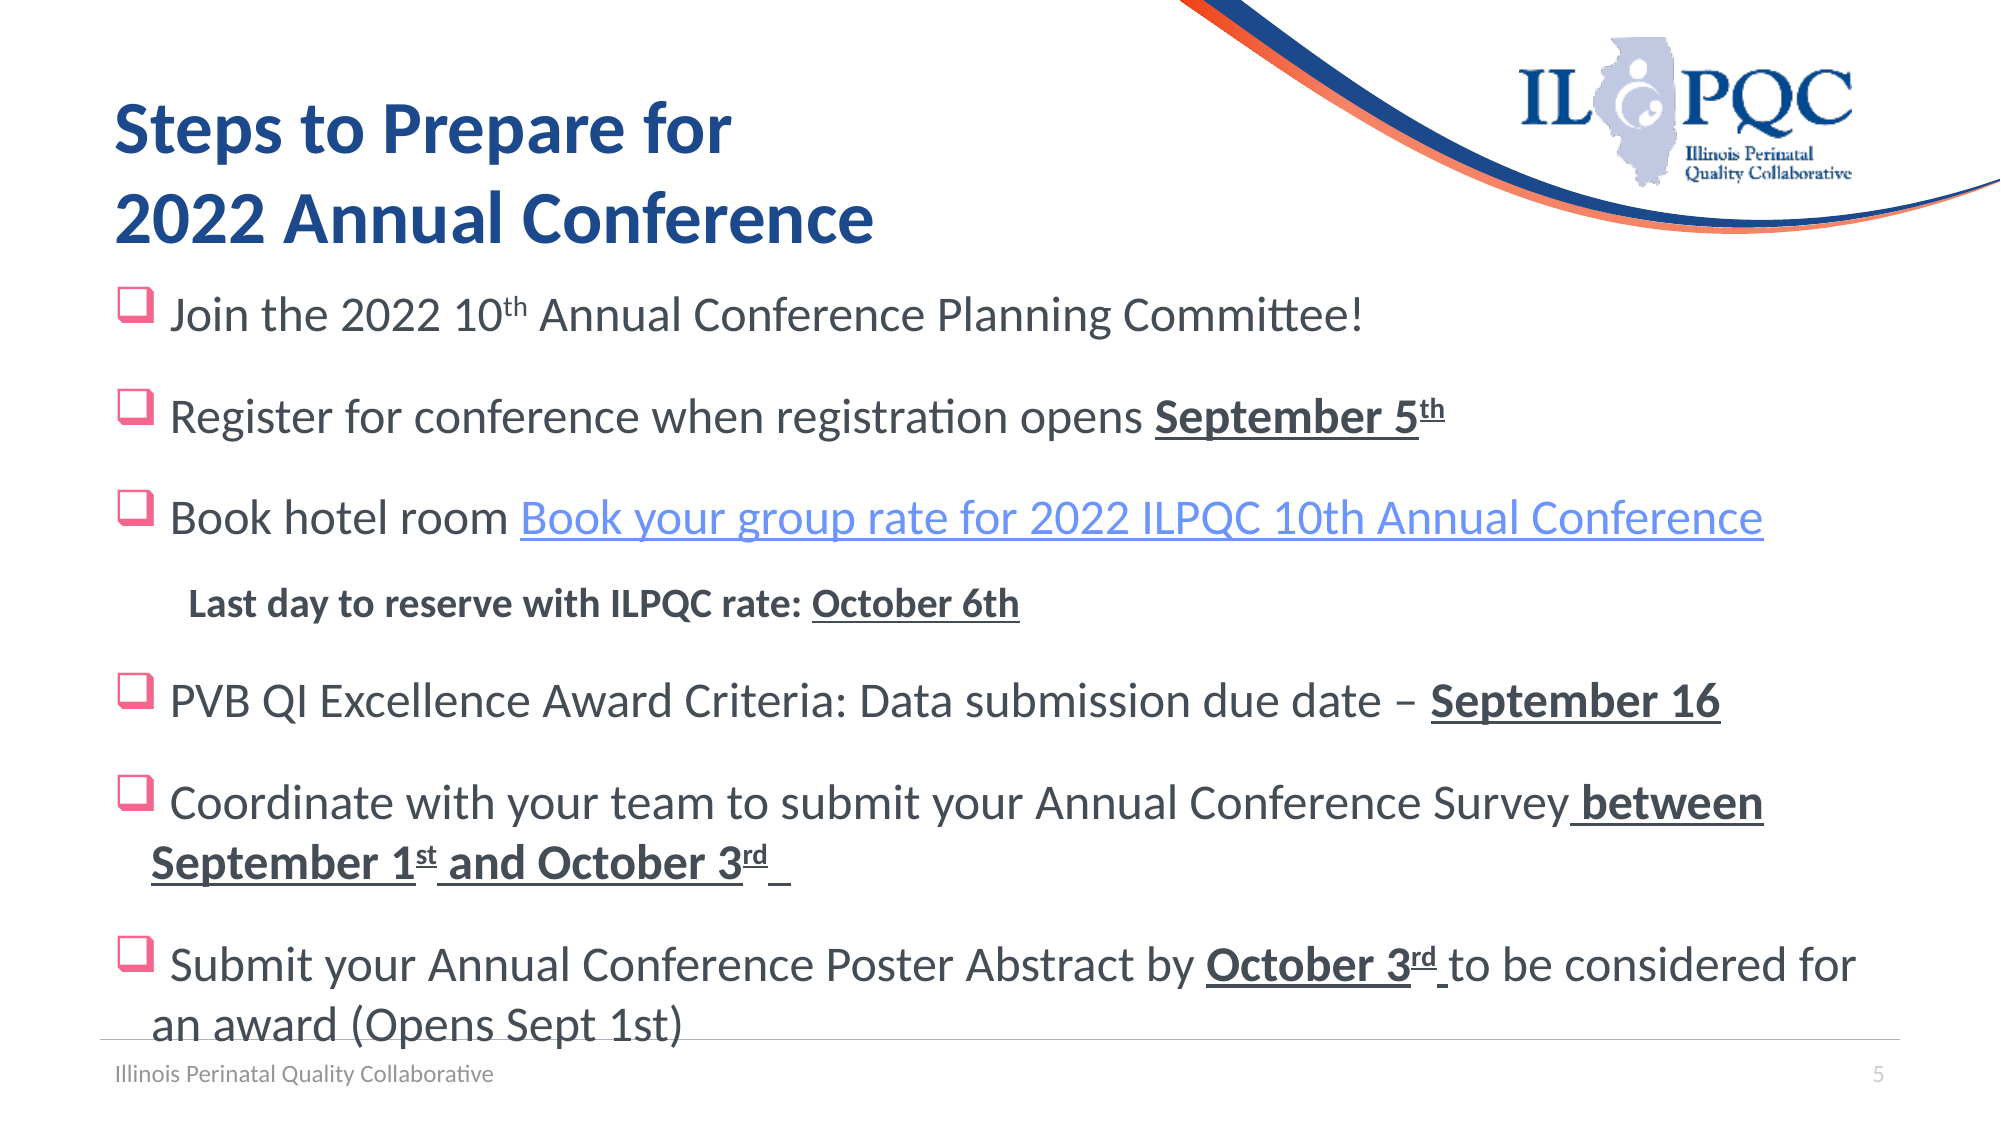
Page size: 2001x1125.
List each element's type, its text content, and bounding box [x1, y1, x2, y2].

list Join the 2022 10th Annual Conference Planning Committee! Register for conference when registration opens September 5th Book hotel room Book your group rate for 2022 ILPQC 10th Annual Conference Last day to reserve with ILPQC rate: October 6th PVB QI Excellence Award Criteria: Data submission due date – September 16 Coordinate with your team to submit your Annual Conference Survey between September 1st and October 3rd Submit your Annual Conference Poster Abstract by October 3rd to be considered for an award (Opens Sept 1st) [98, 273, 1899, 1064]
picture [1519, 37, 1852, 59]
footer Illinois Perinatal Quality Collaborative [99, 1042, 775, 1103]
slide_number 5 [1449, 1042, 1900, 1103]
title Steps to Prepare for 2022 Annual Conference [99, 59, 1900, 278]
